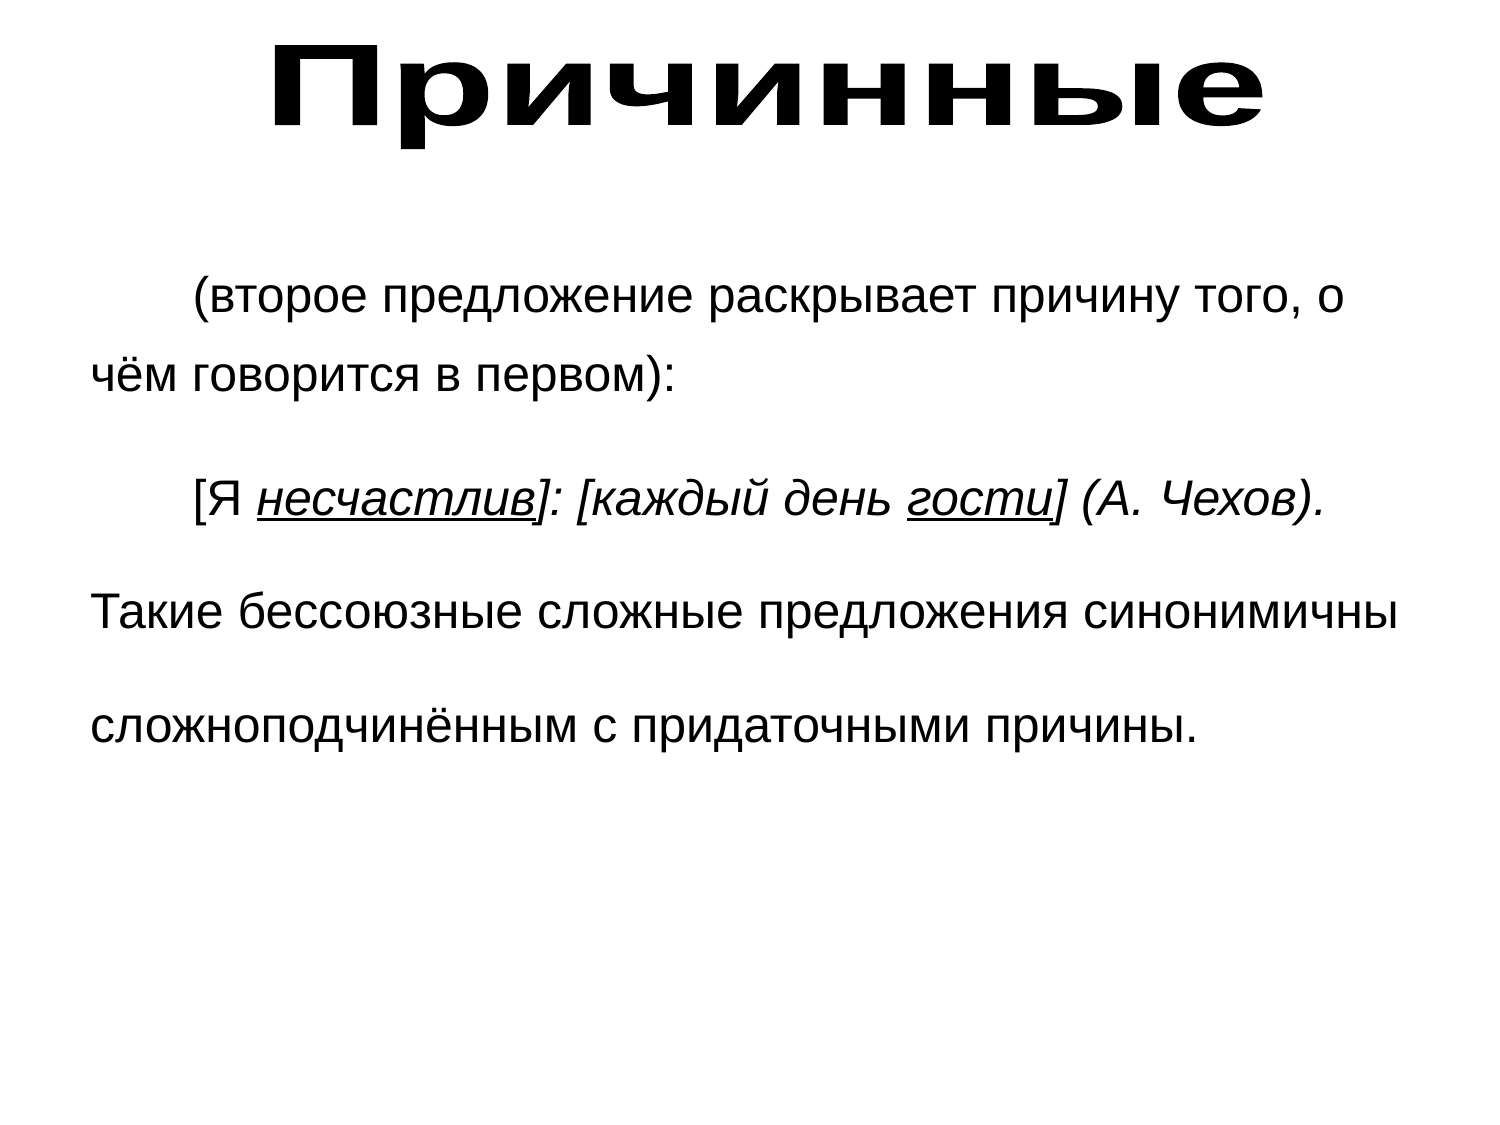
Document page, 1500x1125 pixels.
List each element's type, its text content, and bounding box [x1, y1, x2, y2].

list (второе предложение раскрывает причину того, о чём говорится в первом): [Я несчастлив]: [каждый день гости] (А. Чехов). Такие бессоюзные сложные предложения синонимичны сложноподчинённым с придаточными причины. [75, 237, 1425, 1063]
